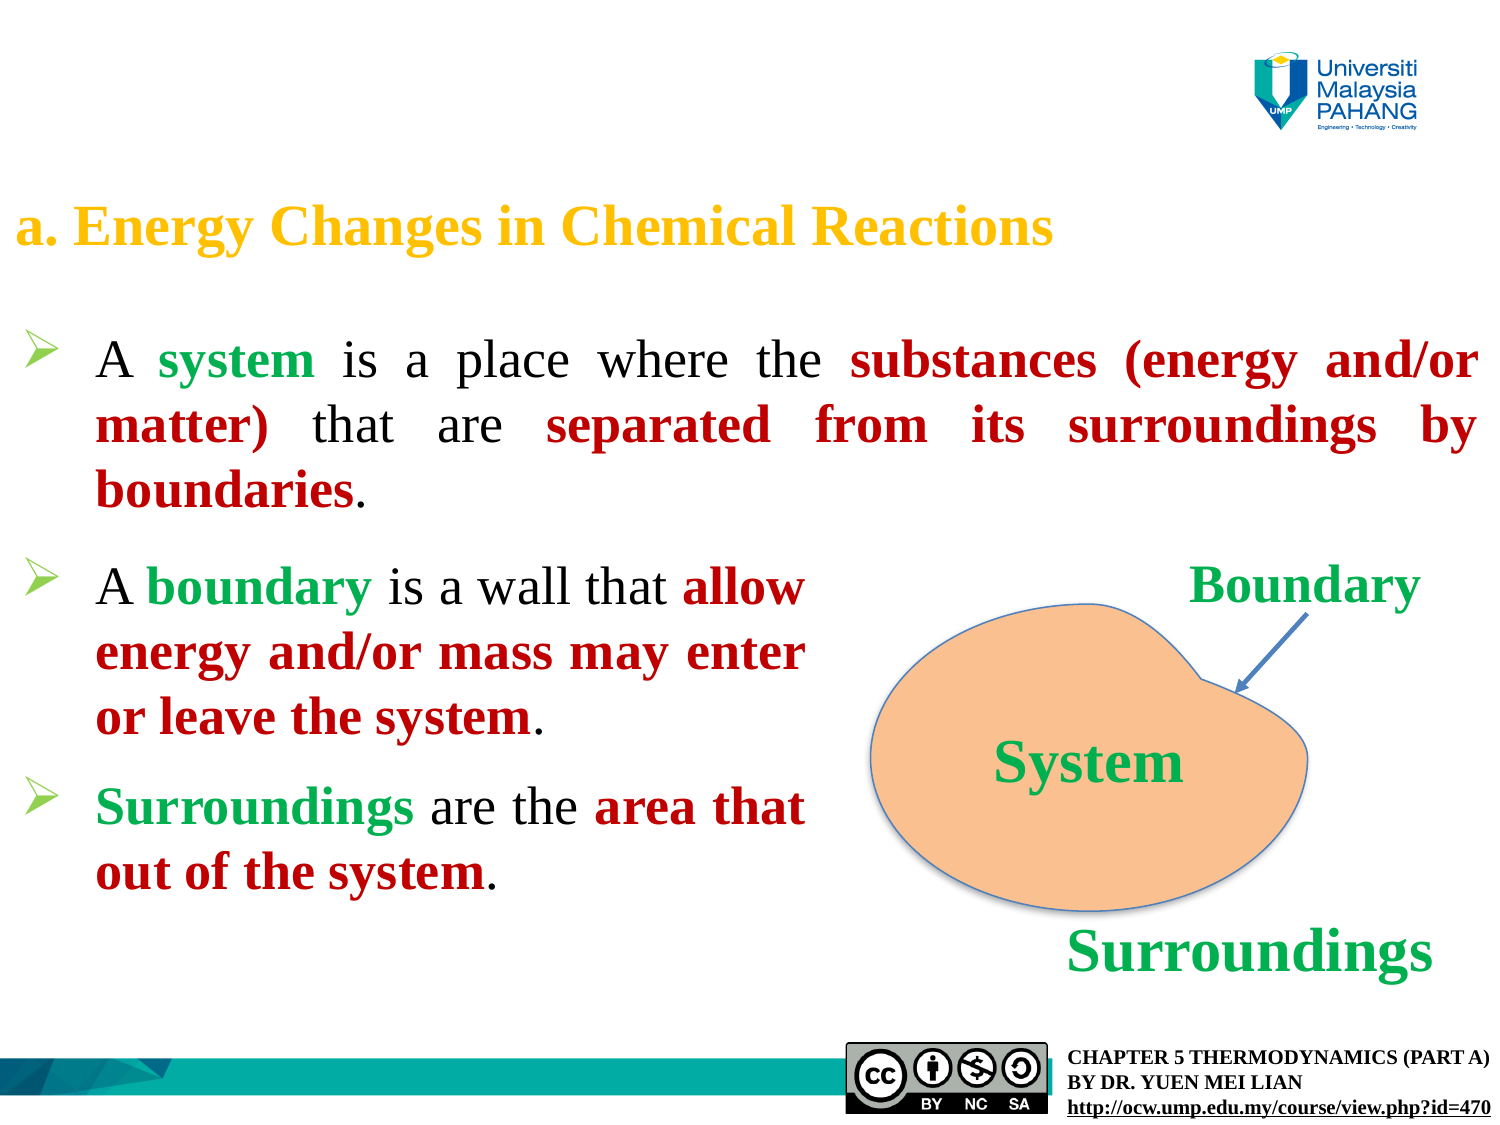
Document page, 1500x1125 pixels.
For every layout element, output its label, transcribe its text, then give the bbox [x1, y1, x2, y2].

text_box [870, 541, 1458, 993]
picture [0, 0, 1500, 1125]
text_box A system is a place where the substances (energy and/or matter) that are separated from its surroundings by boundaries. [5, 316, 1495, 526]
text_box a. Energy Changes in Chemical Reactions [0, 179, 1073, 265]
text_box A boundary is a wall that allow energy and/or mass may enter or leave the system. Surroundings are the area that out of the system. [5, 543, 821, 908]
